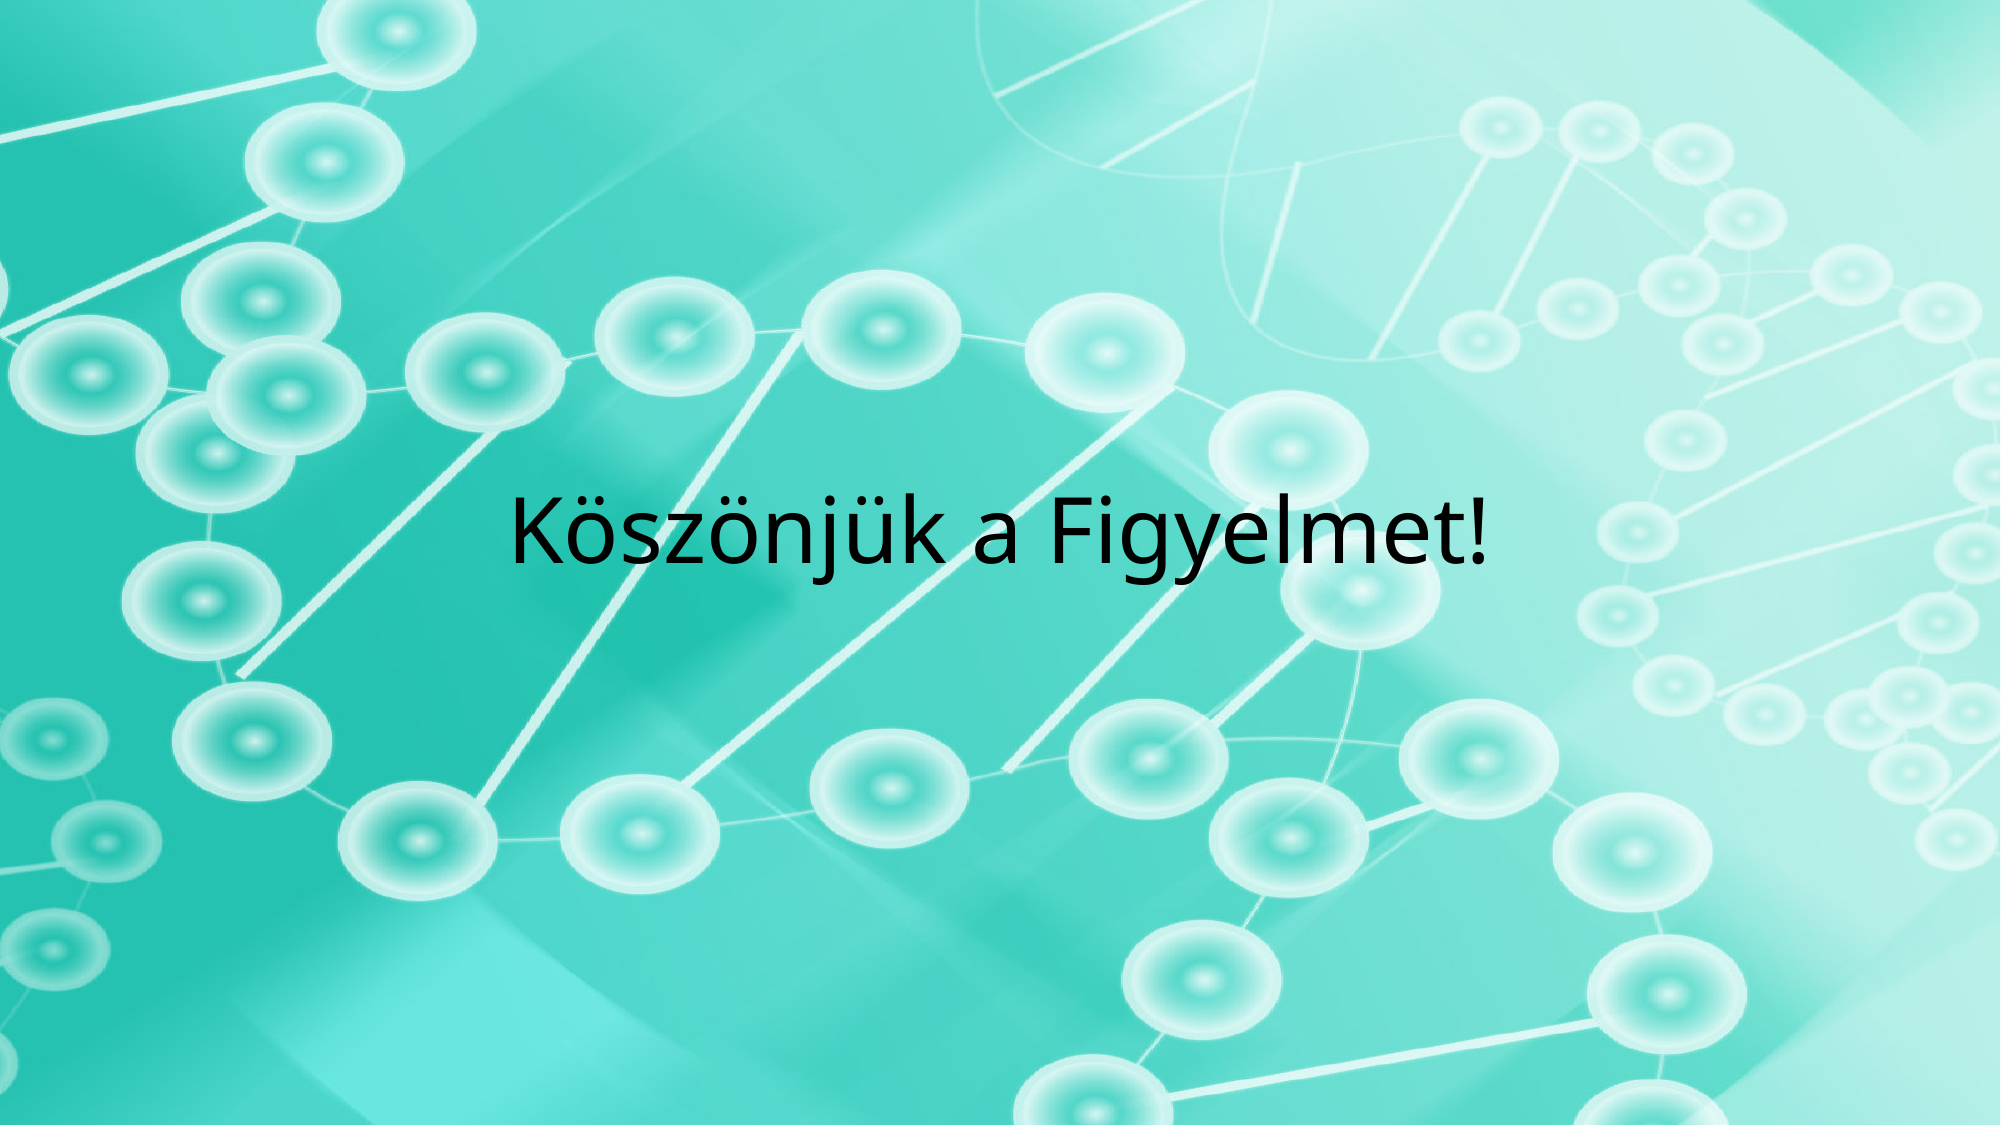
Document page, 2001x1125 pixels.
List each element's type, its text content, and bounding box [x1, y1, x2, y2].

picture [0, 0, 2001, 1125]
title Köszönjük a Figyelmet! [137, 425, 1863, 643]
